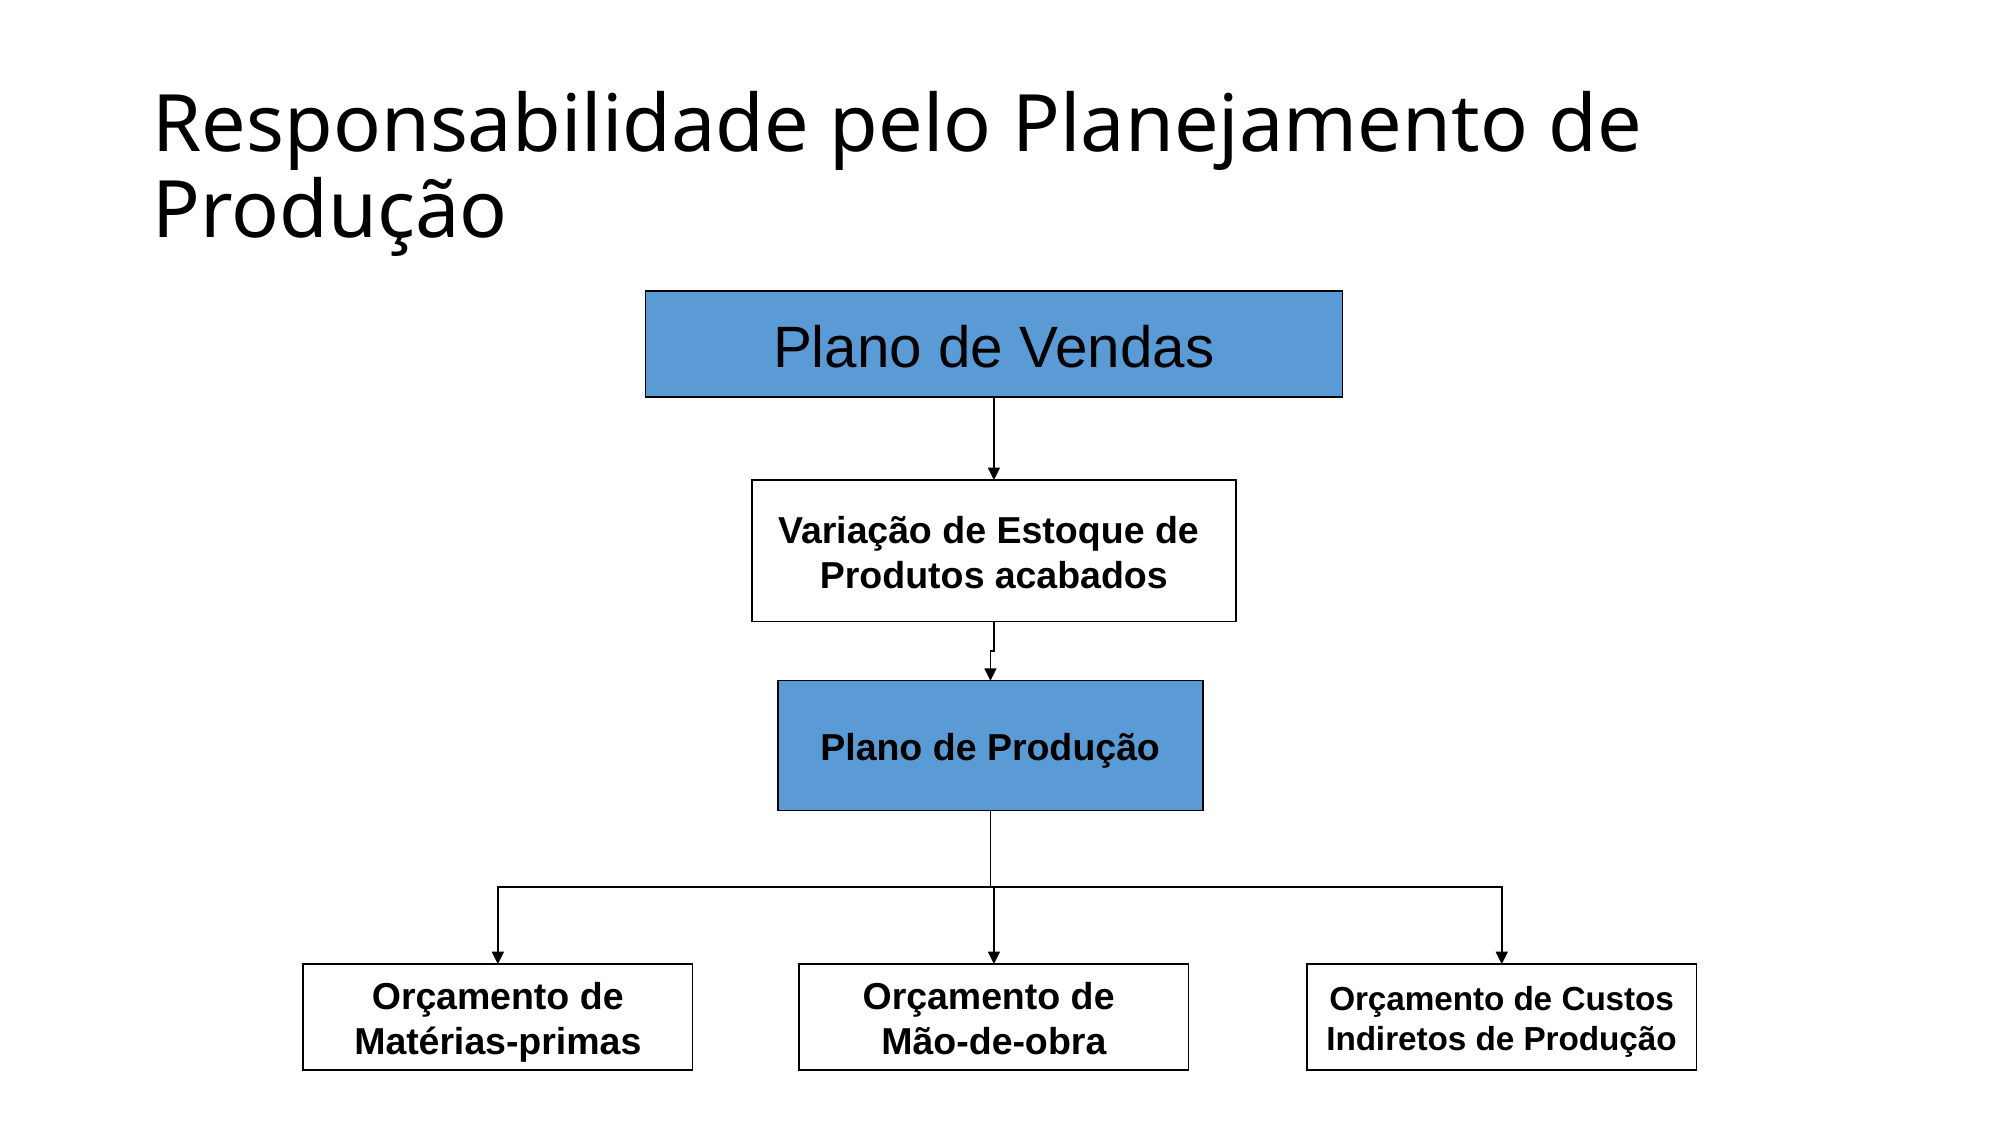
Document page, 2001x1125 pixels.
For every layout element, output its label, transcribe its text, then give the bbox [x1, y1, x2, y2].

title Responsabilidade pelo Planejamento de Produção [137, 59, 1863, 278]
text_box Variação de Estoque de Produtos acabados [751, 479, 1237, 622]
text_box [1169, 631, 1323, 1125]
text_box Orçamento de Mão-de-obra [822, 964, 1169, 1071]
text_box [915, 885, 1070, 889]
text_box Orçamento de Matérias-primas [303, 964, 667, 1071]
text_box Plano de Produção [822, 680, 1169, 811]
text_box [667, 640, 822, 1125]
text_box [962, 649, 1022, 653]
text_box Orçamento de Custos Indiretos de Produção [1323, 964, 1697, 1071]
text_box Plano de Vendas [645, 290, 1343, 398]
